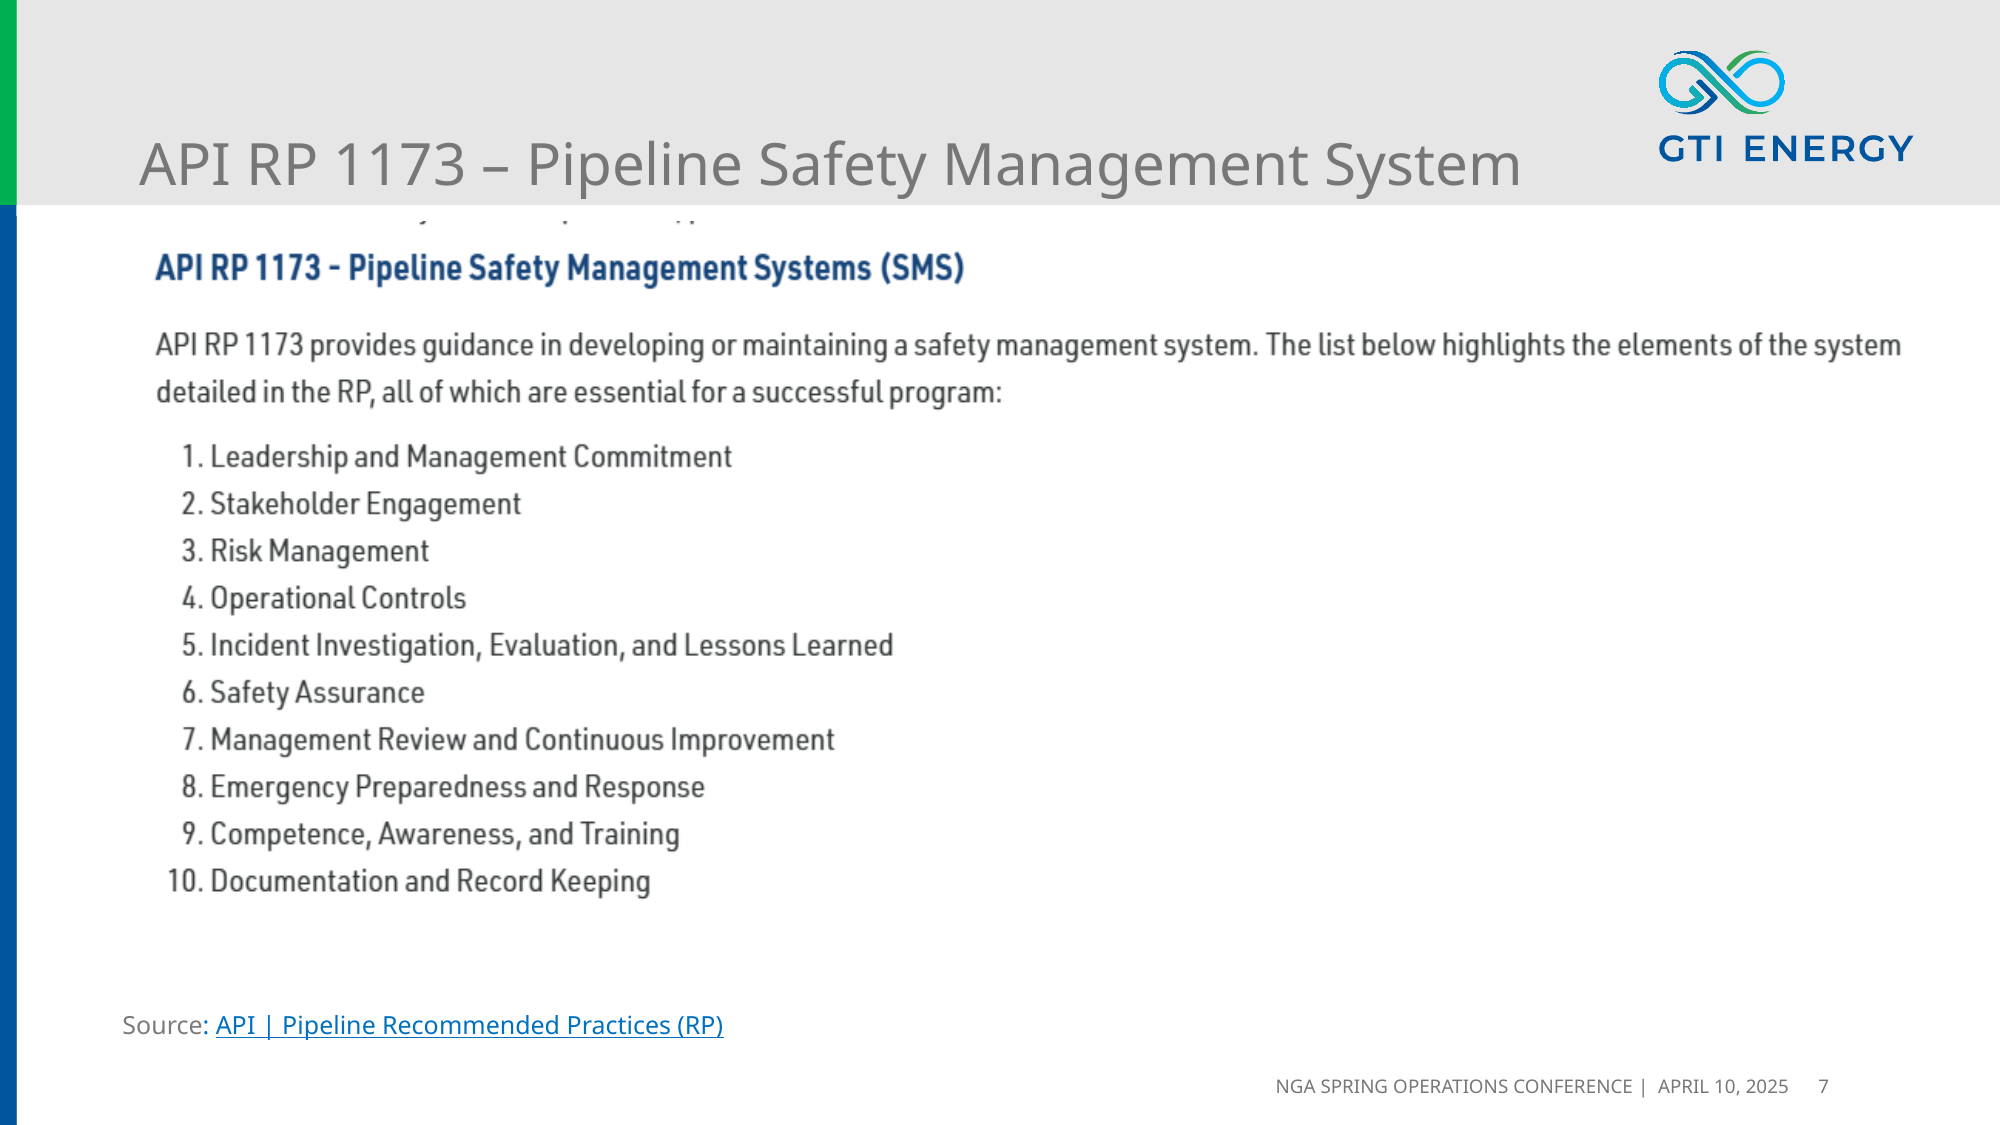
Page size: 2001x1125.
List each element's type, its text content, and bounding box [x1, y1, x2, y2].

title API RP 1173 – Pipeline Safety Management System [124, 39, 1627, 206]
text_box Source: API | Pipeline Recommended Practices (RP) [107, 1002, 800, 1051]
footer NGA Spring Operations Conference | April 10, 2025 [1158, 1057, 1803, 1118]
slide_number 7 [1803, 1057, 1932, 1118]
picture [98, 221, 1911, 912]
